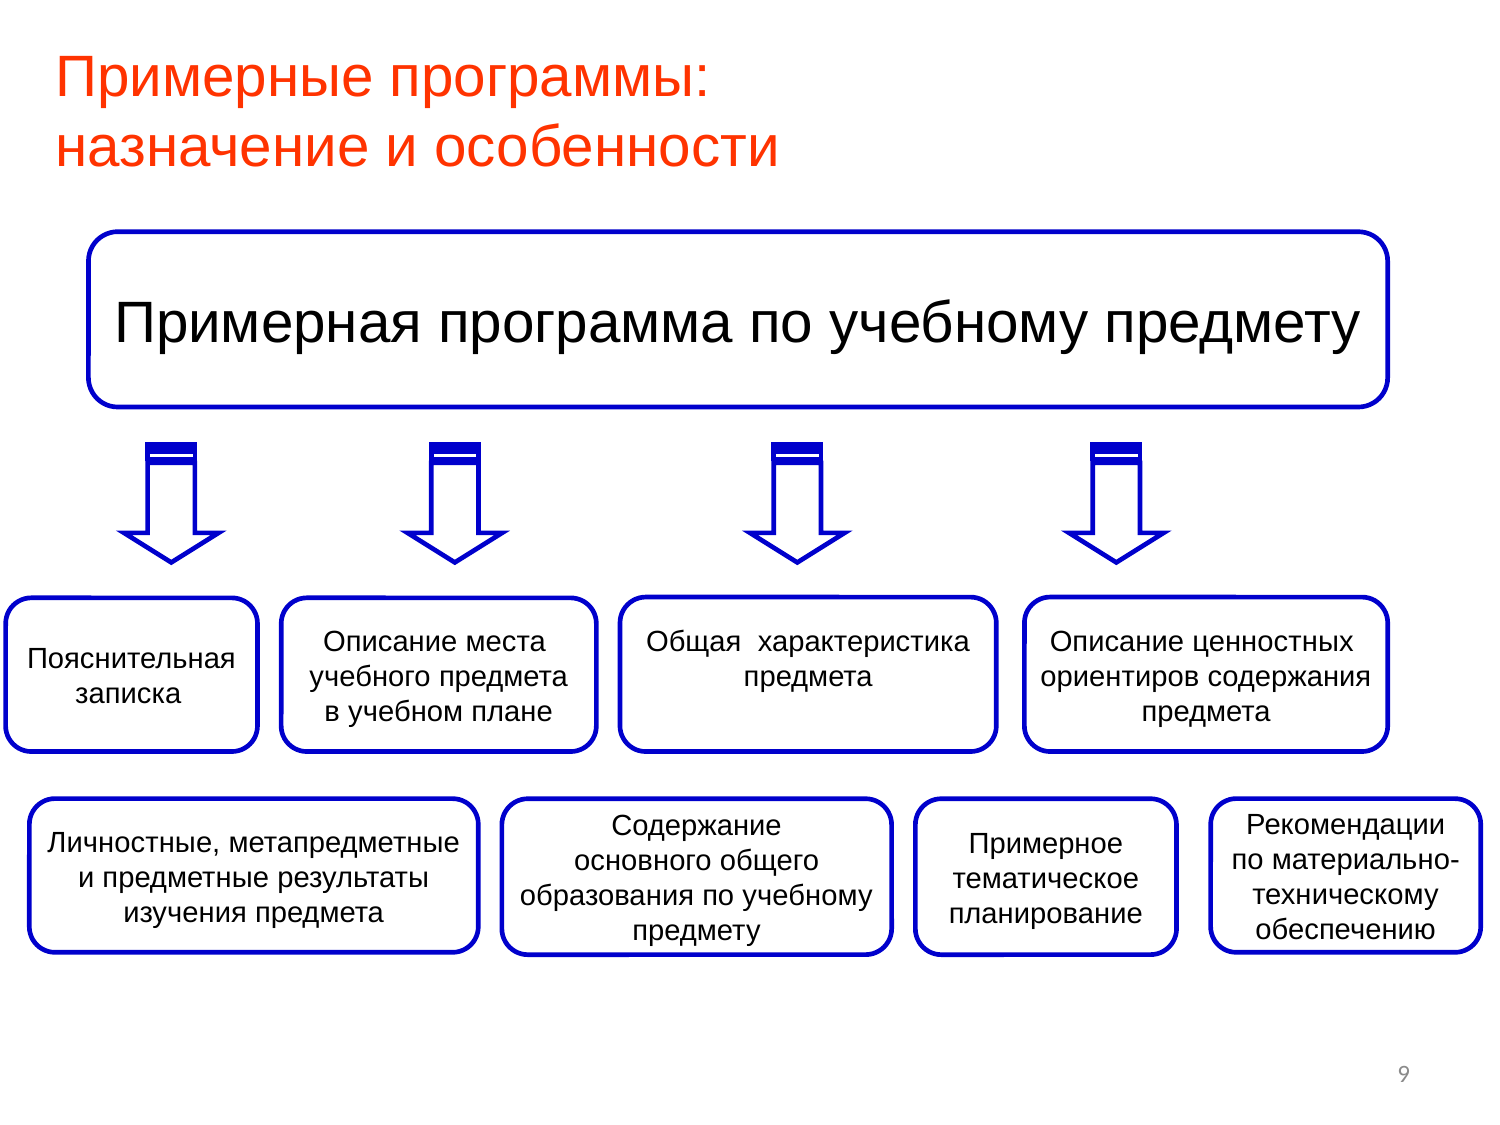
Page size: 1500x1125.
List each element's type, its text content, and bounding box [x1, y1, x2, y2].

text_box Общая характеристика предмета [619, 597, 997, 752]
text_box Описание ценностных ориентиров содержания предмета [1024, 597, 1388, 752]
text_box [124, 462, 219, 563]
text_box [431, 444, 479, 449]
text_box Примерные программы: назначение и особенности [41, 30, 1459, 186]
text_box [407, 462, 503, 563]
slide_number 9 [1074, 1042, 1425, 1103]
text_box [147, 444, 195, 449]
text_box Пояснительная записка [5, 597, 258, 752]
text_box Рекомендации по материально- техническому обеспечению [1210, 798, 1481, 953]
text_box Примерное тематическое планирование [915, 798, 1177, 955]
text_box Описание места учебного предмета в учебном плане [281, 597, 597, 752]
text_box [750, 462, 845, 563]
text_box [147, 451, 195, 460]
text_box Примерная программа по учебному предмету [88, 231, 1388, 408]
text_box [1092, 451, 1140, 460]
text_box [773, 451, 821, 460]
text_box [431, 451, 479, 460]
text_box Содержание основного общего образования по учебному предмету [501, 798, 892, 955]
text_box [773, 444, 821, 449]
text_box Личностные, метапредметные и предметные результаты изучения предмета [29, 798, 479, 953]
text_box [1069, 462, 1164, 563]
text_box [1092, 444, 1140, 449]
